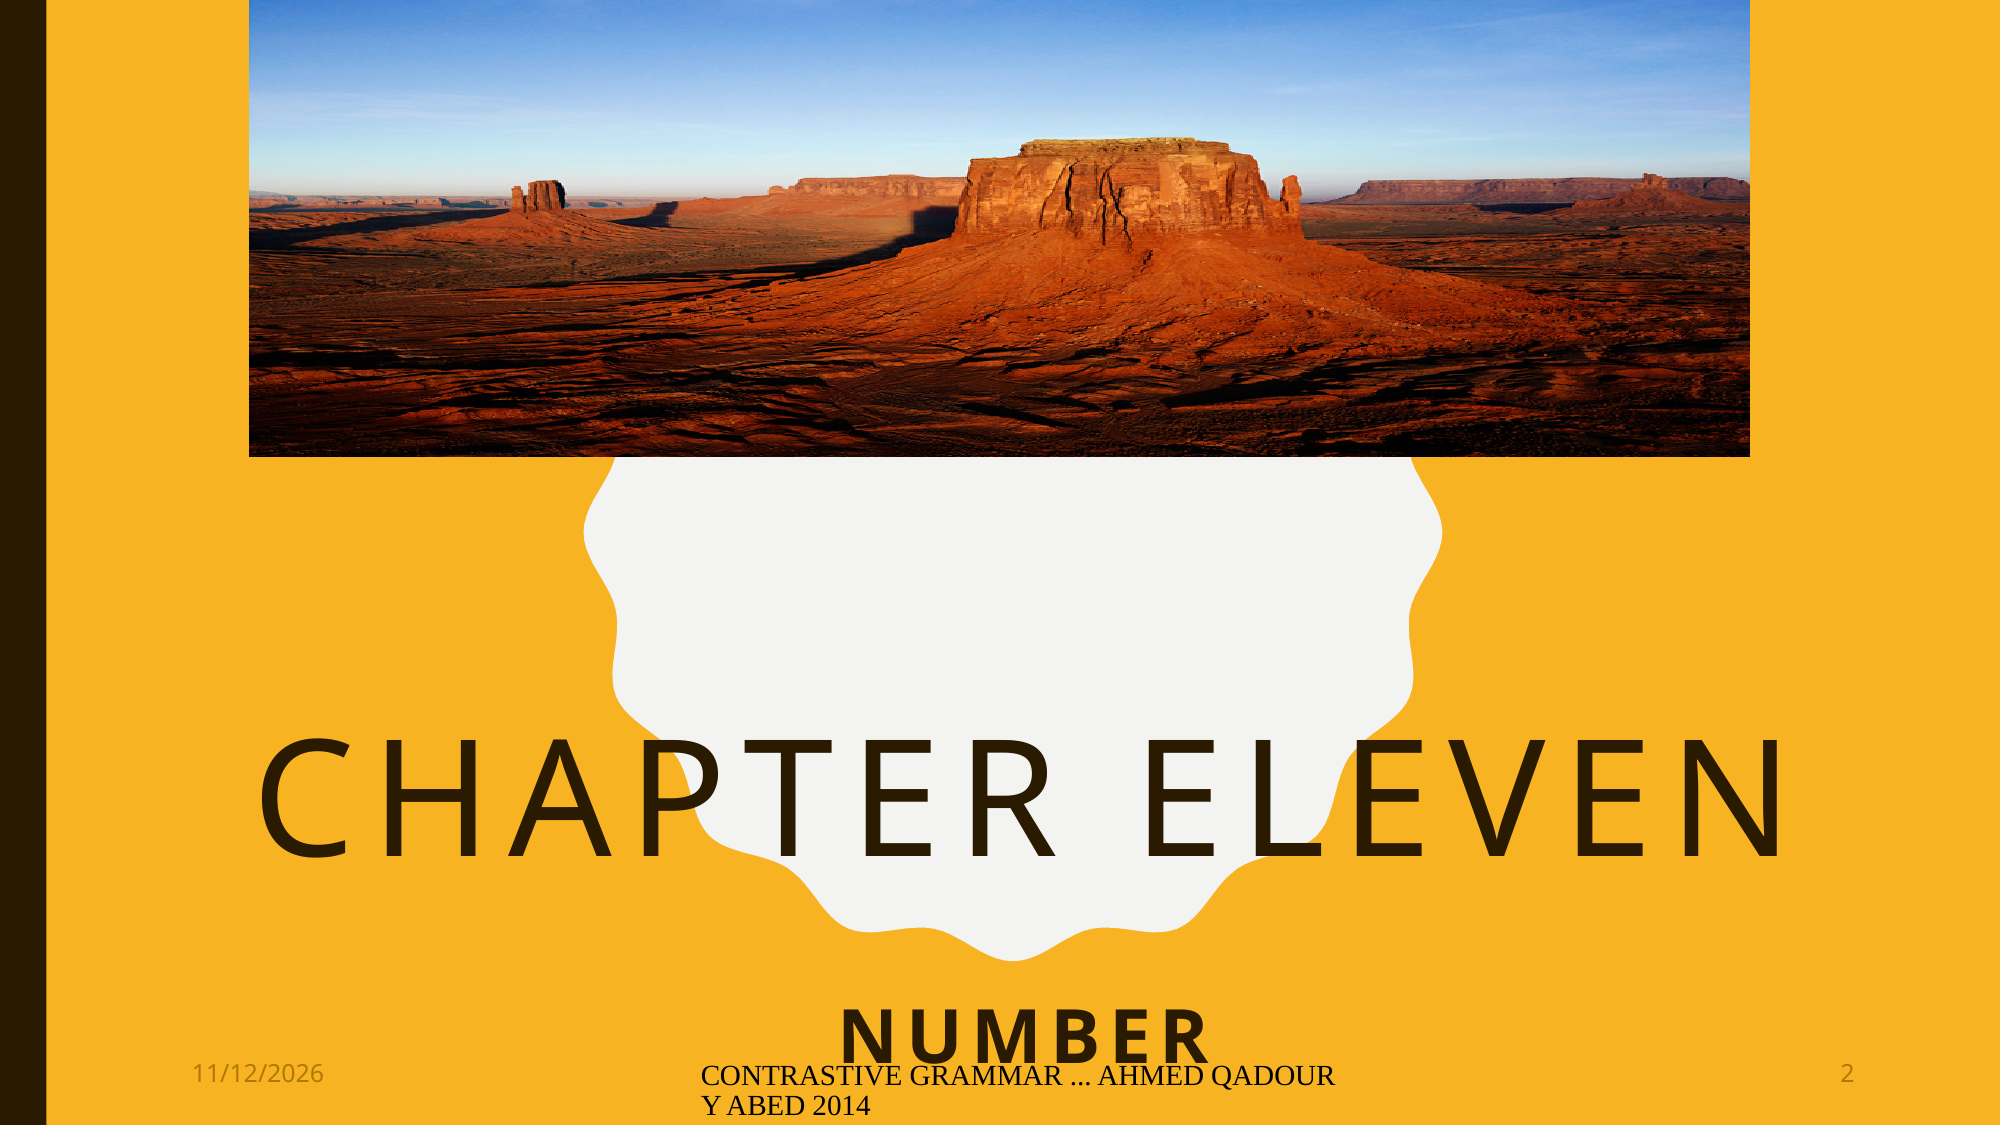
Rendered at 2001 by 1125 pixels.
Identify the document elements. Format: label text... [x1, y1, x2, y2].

subtitle NUMBER [363, 980, 1684, 1103]
title CHAPTER ELEVEN [176, 180, 1870, 902]
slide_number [176, 1045, 560, 1103]
footer CONTRASTIVE GRAMMAR ... AHMED QADOURY ABED 2014 [685, 1045, 1361, 1103]
slide_number 2 [1487, 1045, 1870, 1103]
picture [249, 0, 1750, 458]
